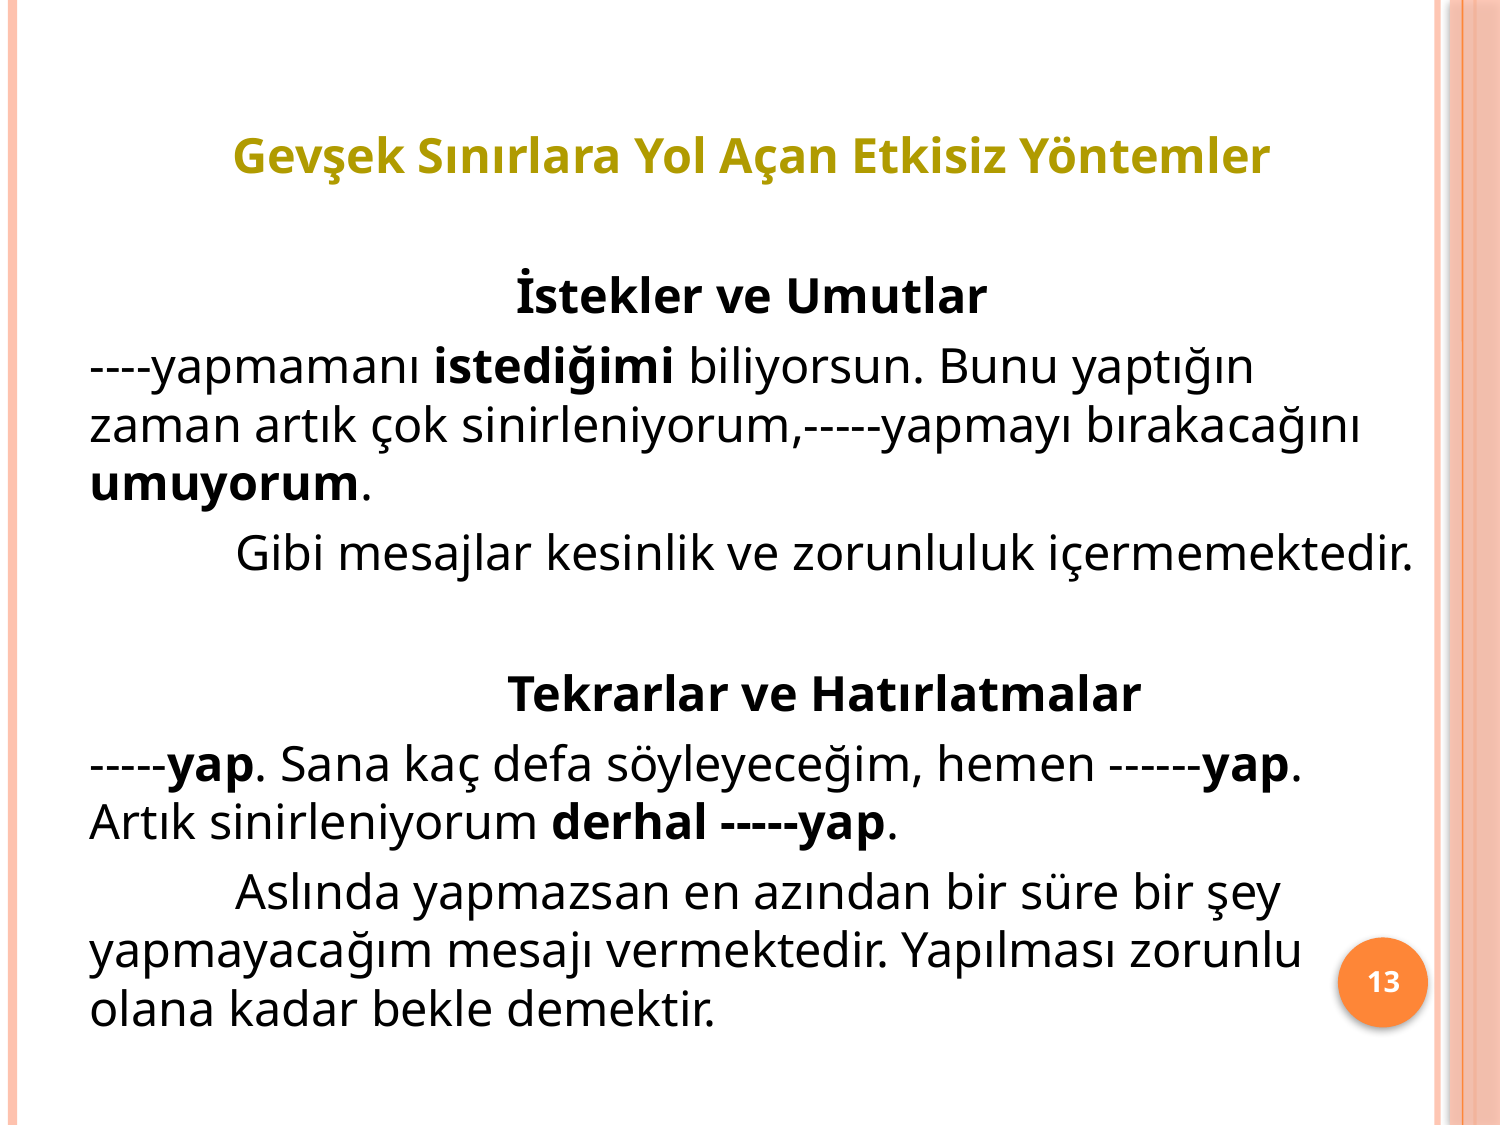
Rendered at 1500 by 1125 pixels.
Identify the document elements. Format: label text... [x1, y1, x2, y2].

slide_number 13 [1333, 940, 1434, 1027]
list Gevşek Sınırlara Yol Açan Etkisiz Yöntemler İstekler ve Umutlar ----yapmamanı istediğimi biliyorsun. Bunu yaptığın zaman artık çok sinirleniyorum,-----yapmayı bırakacağını umuyorum. Gibi mesajlar kesinlik ve zorunluluk içermemektedir. Tekrarlar ve Hatırlatmalar -----yap. Sana kaç defa söyleyeceğim, hemen ------yap. Artık sinirleniyorum derhal -----yap. Aslında yapmazsan en azından bir süre bir şey yapmayacağım mesajı vermektedir. Yapılması zorunlu olana kadar bekle demektir. [75, 117, 1430, 1062]
